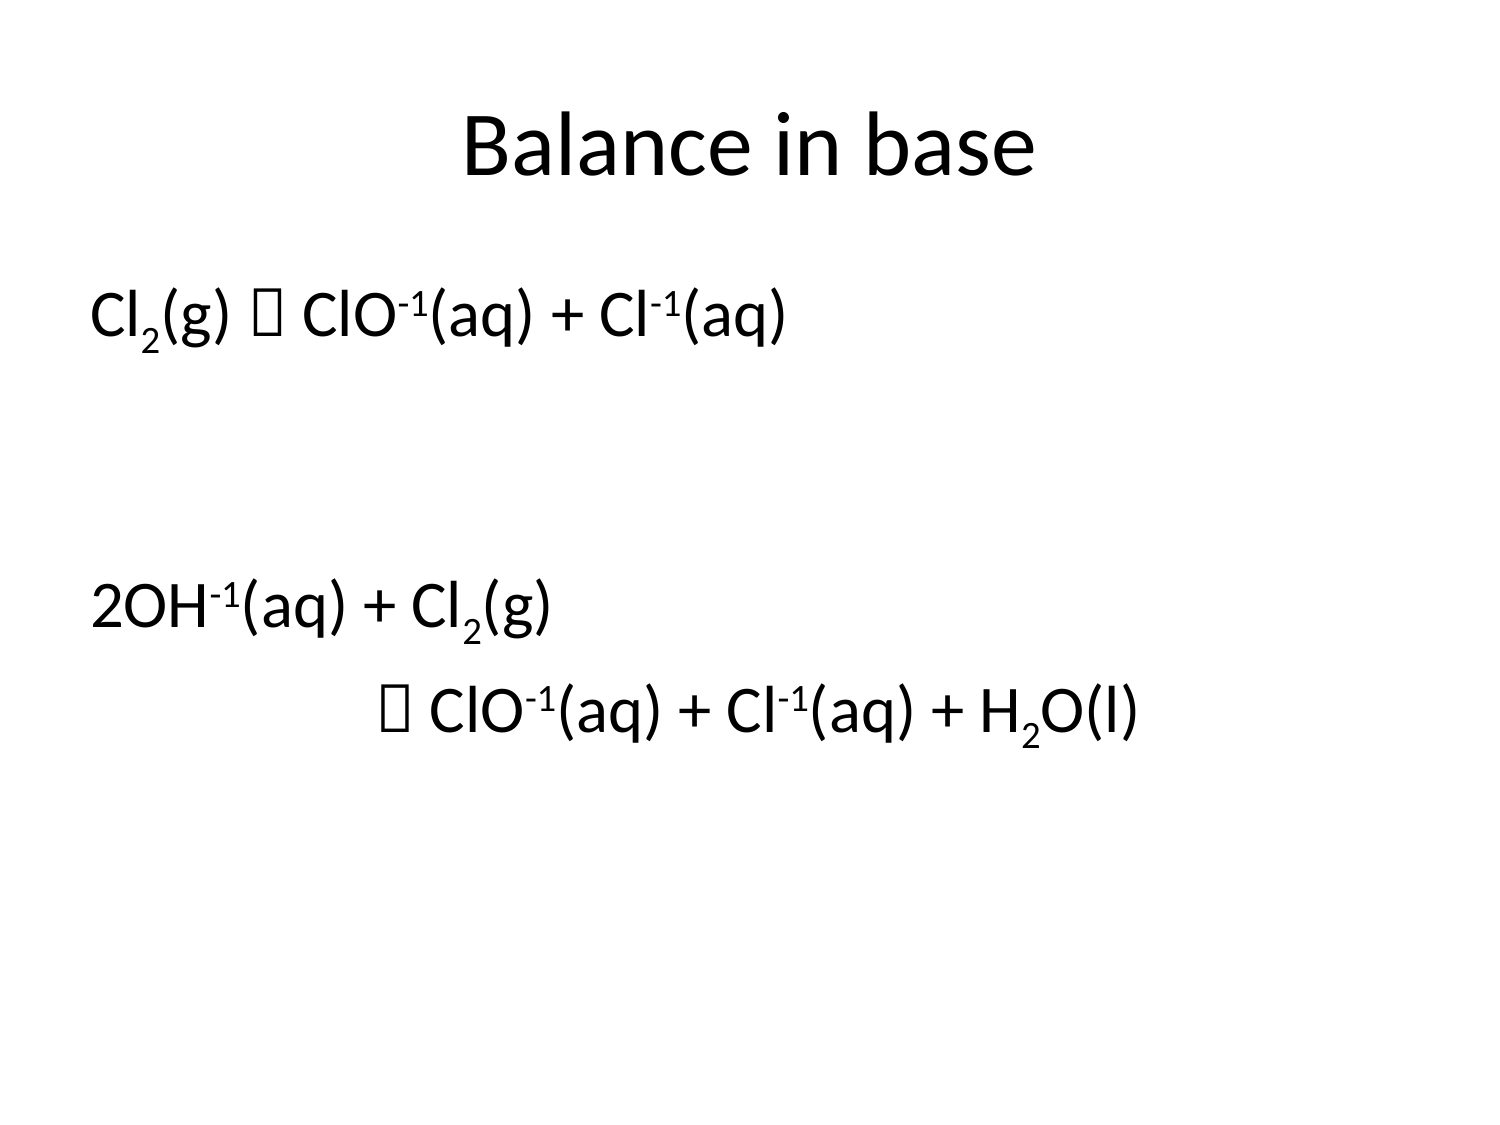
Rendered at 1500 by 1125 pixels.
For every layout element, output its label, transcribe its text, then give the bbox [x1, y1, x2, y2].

title Balance in base [75, 45, 1425, 233]
list Cl2(g)  ClO-1(aq) + Cl-1(aq) 2OH-1(aq) + Cl2(g)  ClO-1(aq) + Cl-1(aq) + H2O(l) [75, 262, 1425, 1005]
